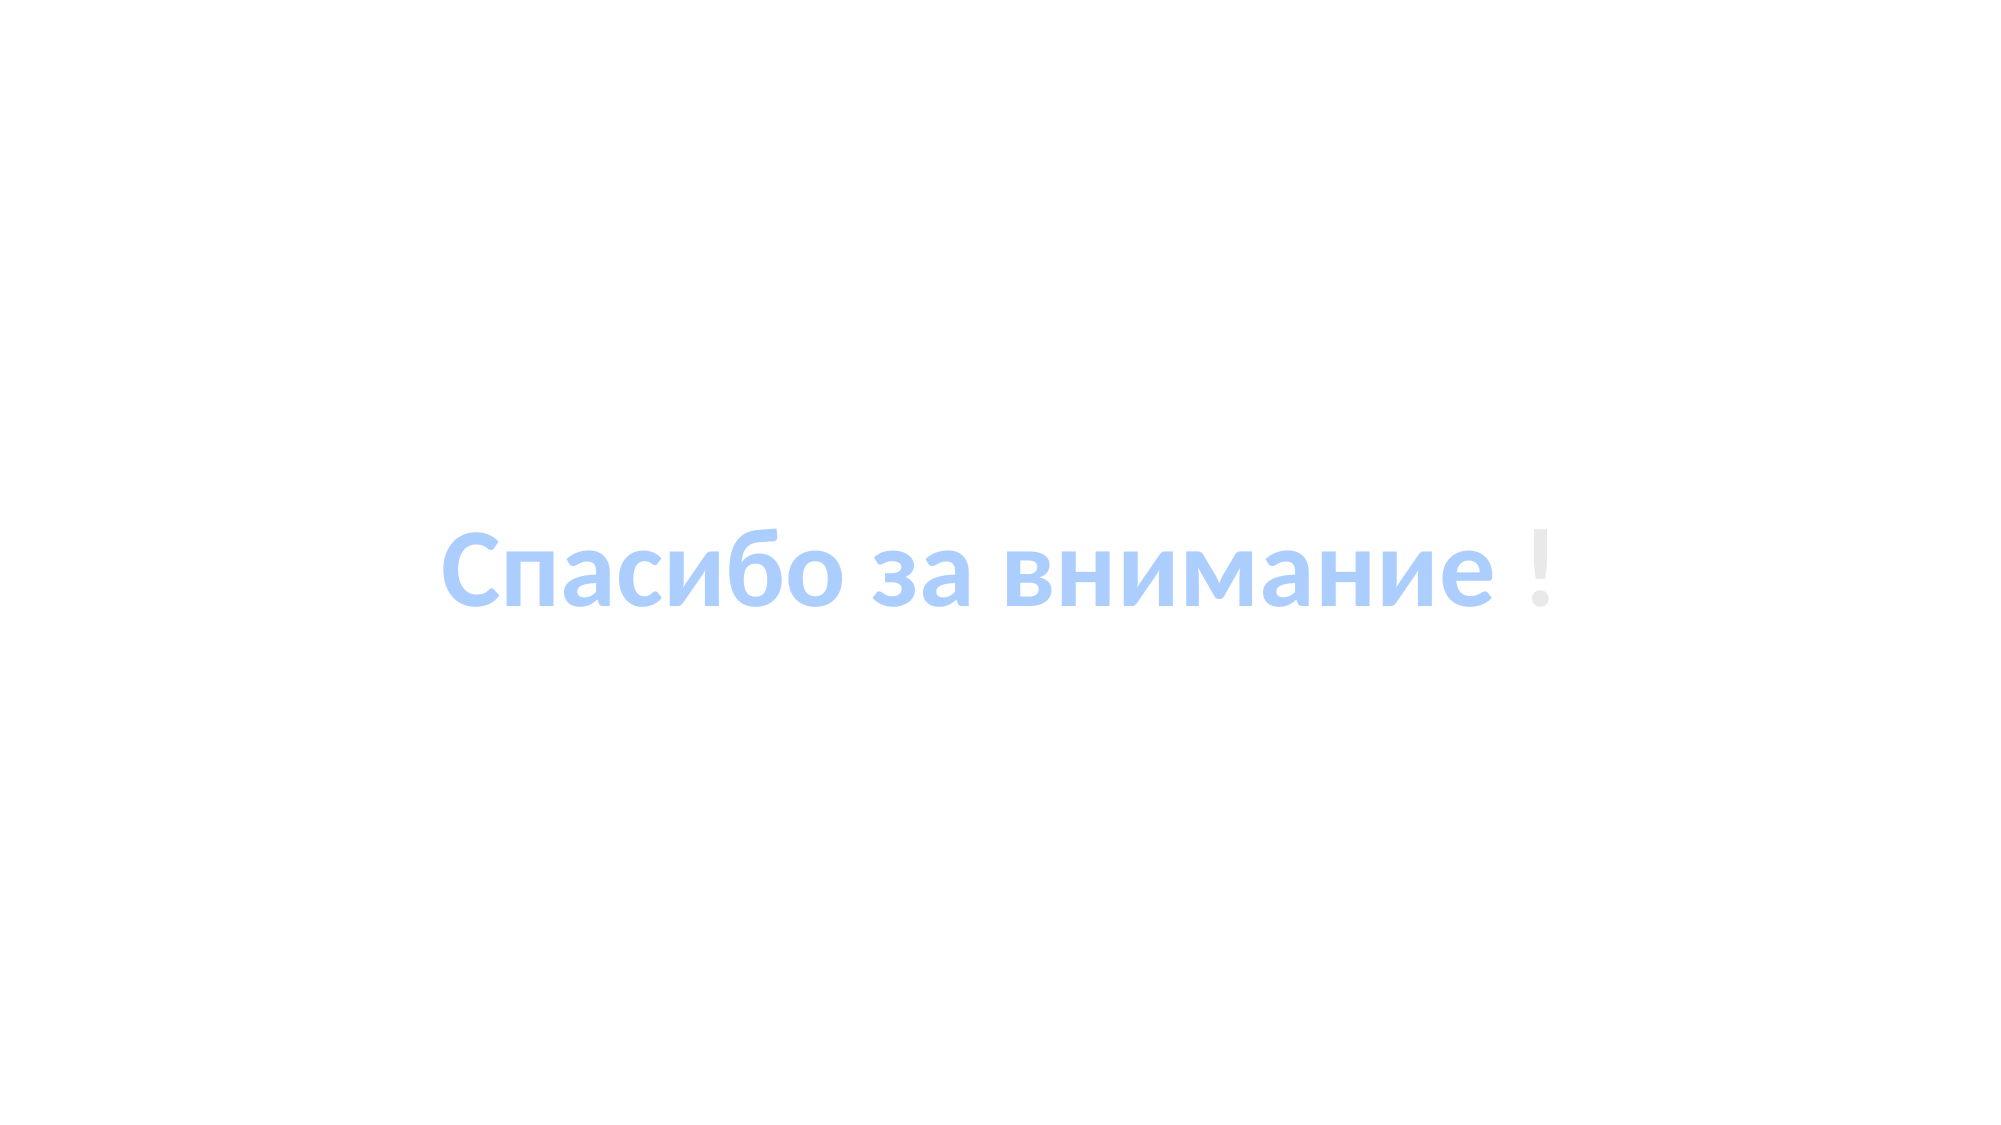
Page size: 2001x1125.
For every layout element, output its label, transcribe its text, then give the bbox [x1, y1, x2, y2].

text_box Спасибо за внимание ! [426, 486, 1574, 637]
